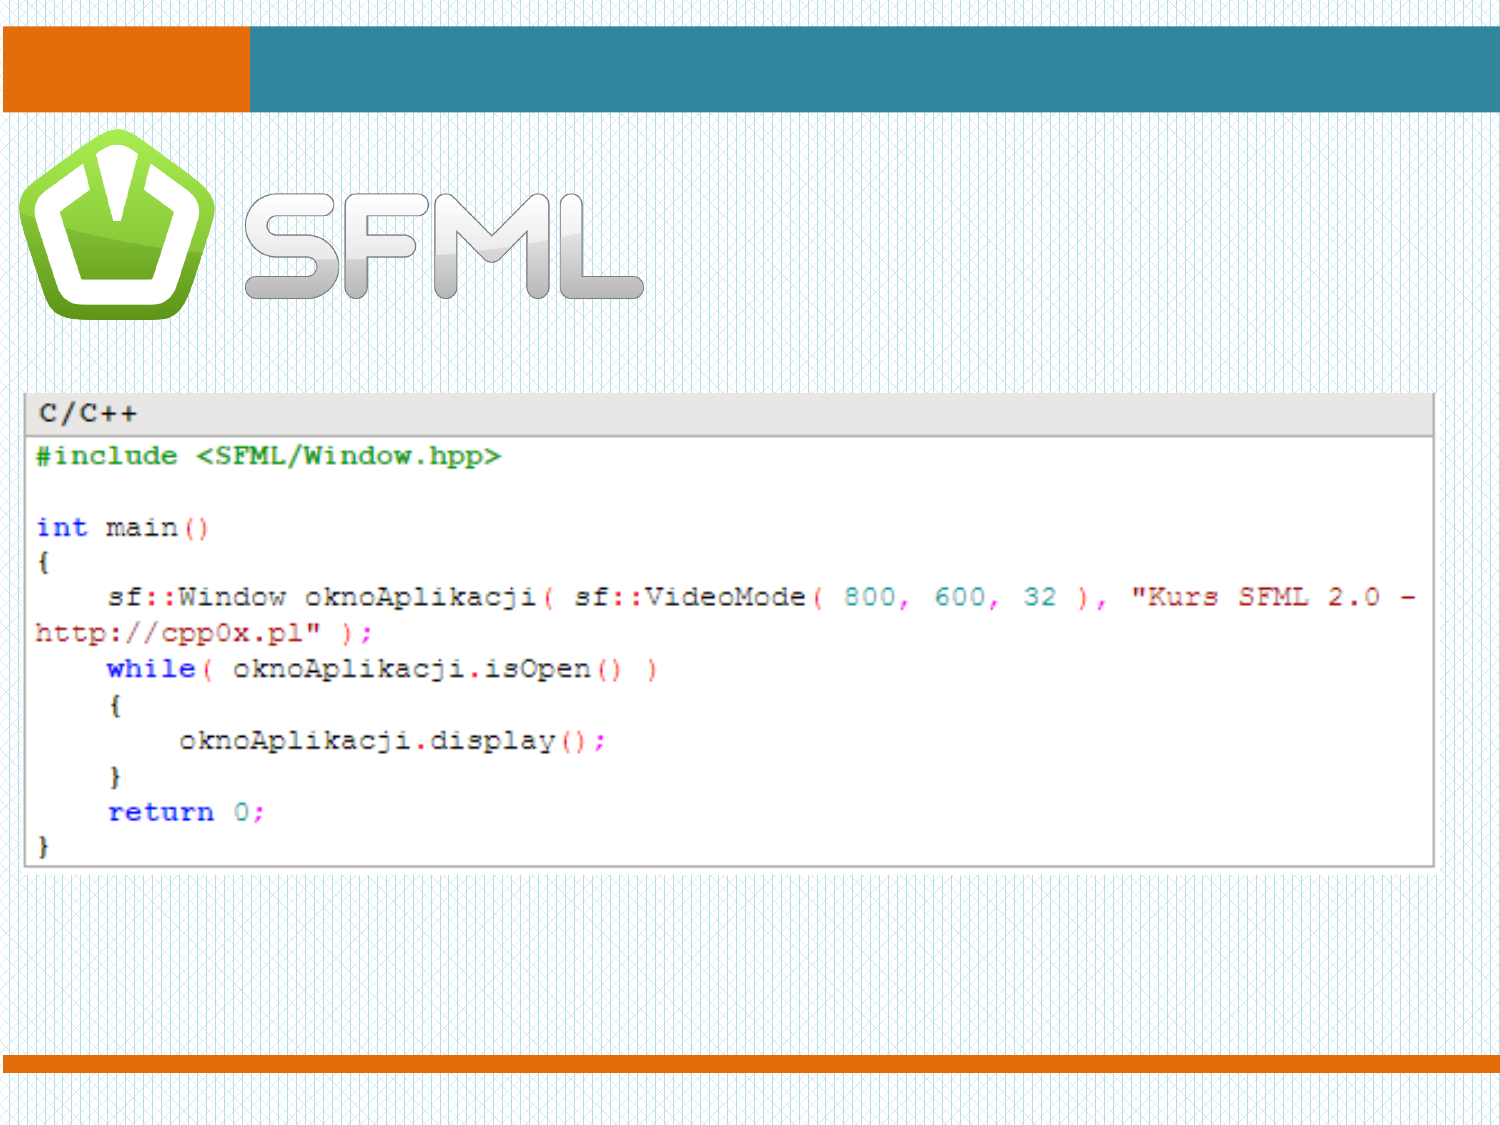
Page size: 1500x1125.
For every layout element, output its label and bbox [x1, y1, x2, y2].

text_box [1, 24, 252, 115]
picture [22, 392, 1440, 876]
text_box [737, 362, 1450, 513]
text_box [1, 1053, 1500, 1075]
text_box [252, 24, 1500, 115]
picture [19, 129, 644, 321]
